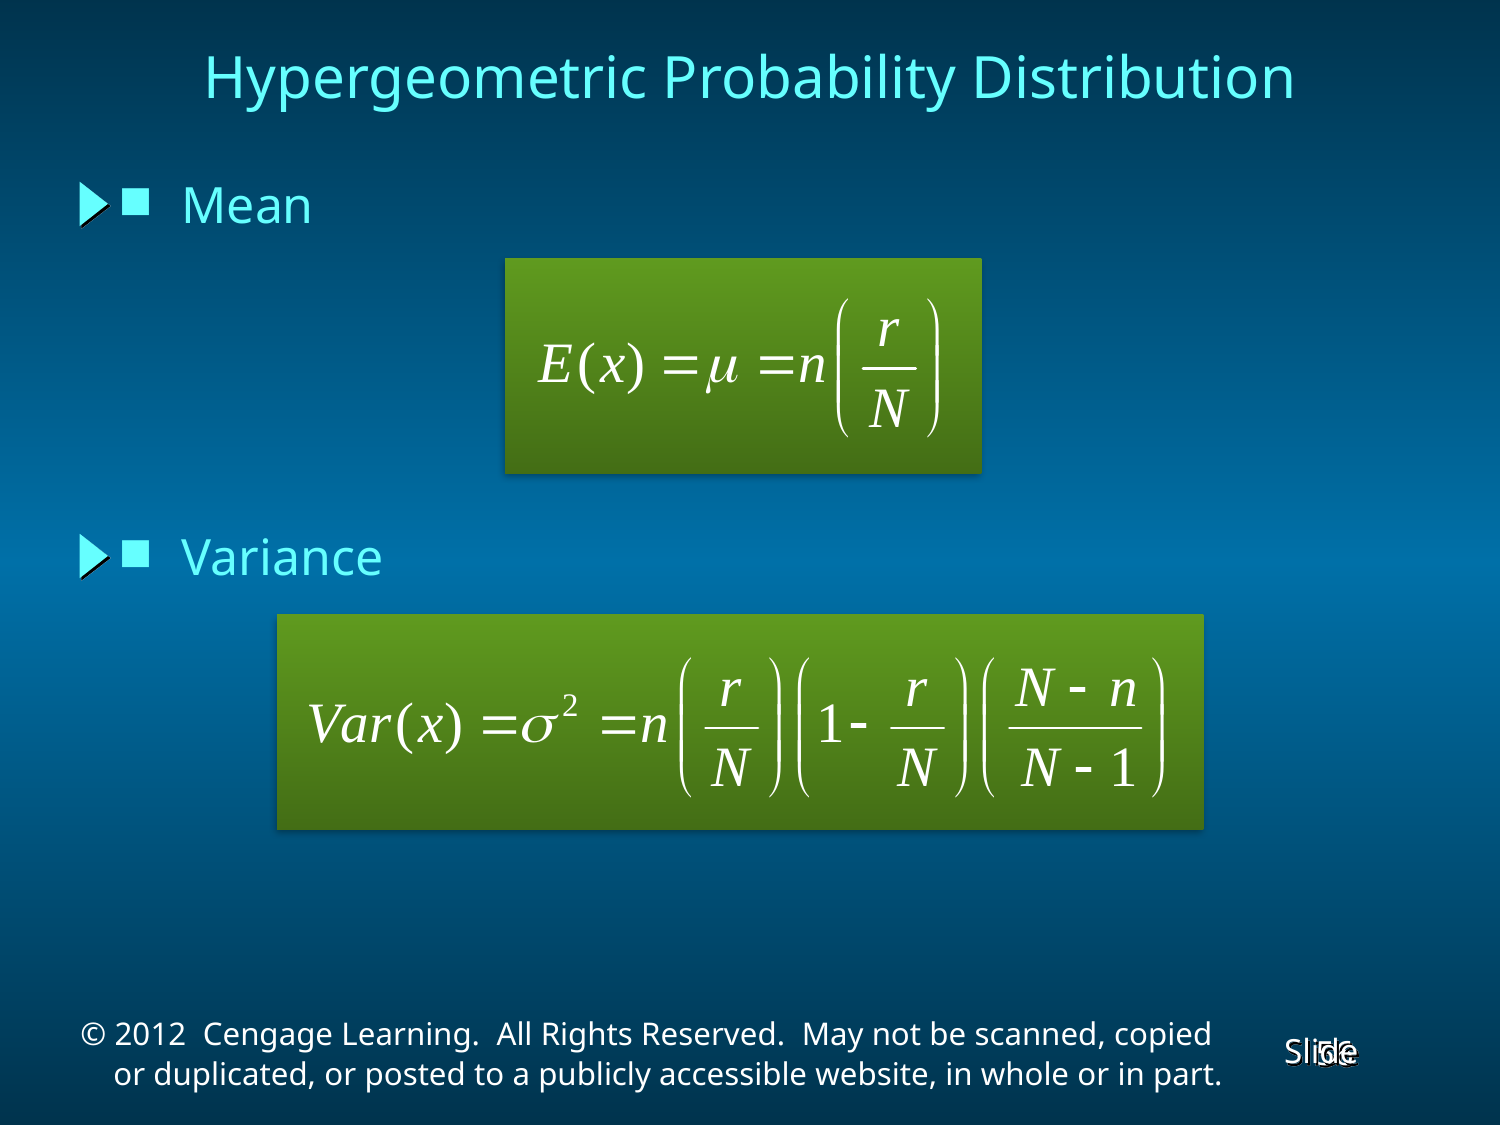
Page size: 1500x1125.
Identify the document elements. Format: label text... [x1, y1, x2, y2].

text_box [80, 183, 107, 224]
text_box Hypergeometric Probability Distribution [112, 8, 1388, 143]
text_box [505, 258, 982, 474]
text_box [277, 614, 1204, 830]
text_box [302, 646, 1182, 809]
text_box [528, 287, 956, 450]
text_box Mean [110, 166, 1130, 247]
text_box [80, 535, 107, 577]
text_box Variance [110, 518, 1189, 603]
